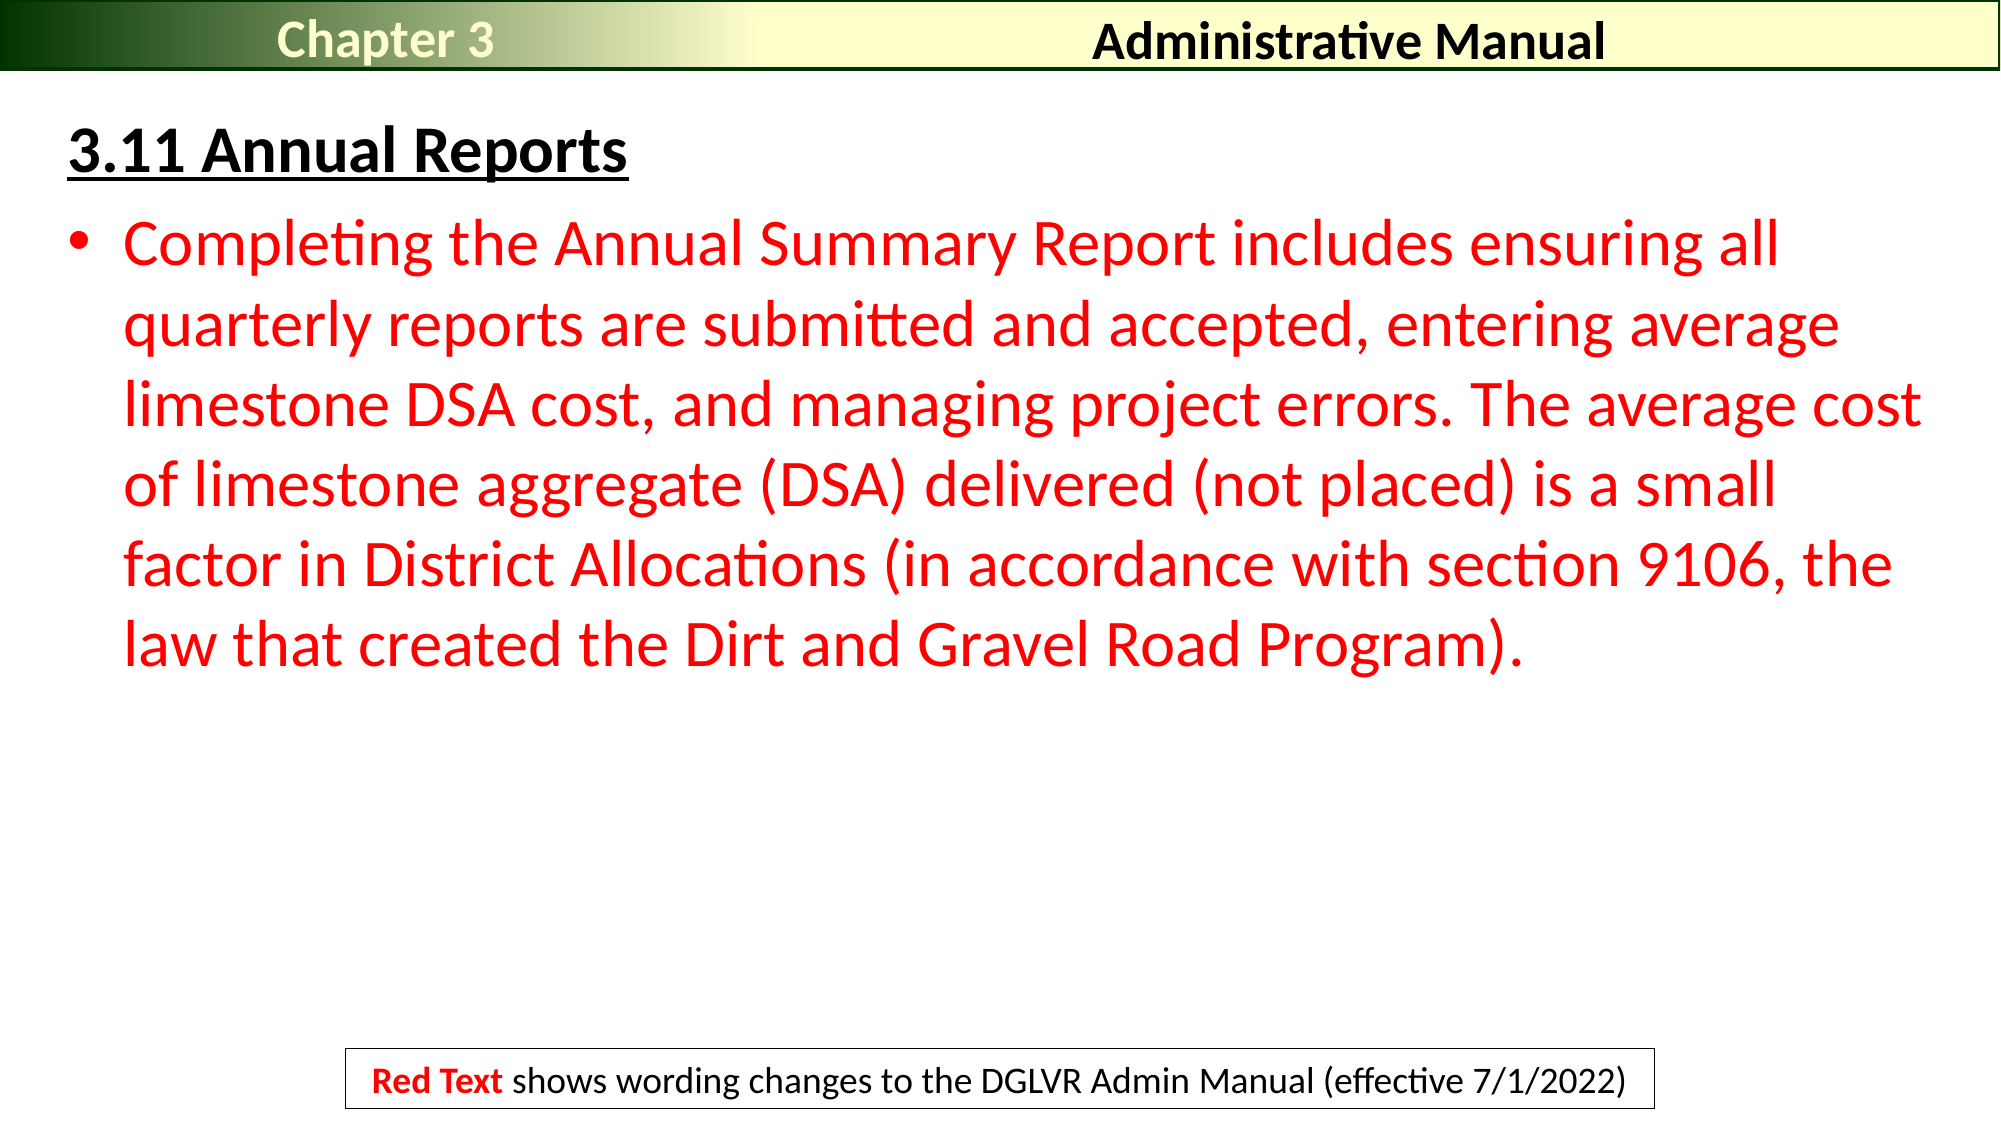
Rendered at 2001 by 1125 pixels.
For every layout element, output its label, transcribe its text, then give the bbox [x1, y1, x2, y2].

subtitle 3.11 Annual Reports Completing the Annual Summary Report includes ensuring all quarterly reports are submitted and accepted, entering average limestone DSA cost, and managing project errors. The average cost of limestone aggregate (DSA) delivered (not placed) is a small factor in District Allocations (in accordance with section 9106, the law that created the Dirt and Gravel Road Program). [52, 98, 1948, 1125]
text_box Red Text shows wording changes to the DGLVR Admin Manual (effective 7/1/2022) [345, 1048, 1655, 1109]
text_box Chapter 3 [262, 0, 800, 73]
title Administrative Manual [699, 0, 2000, 75]
